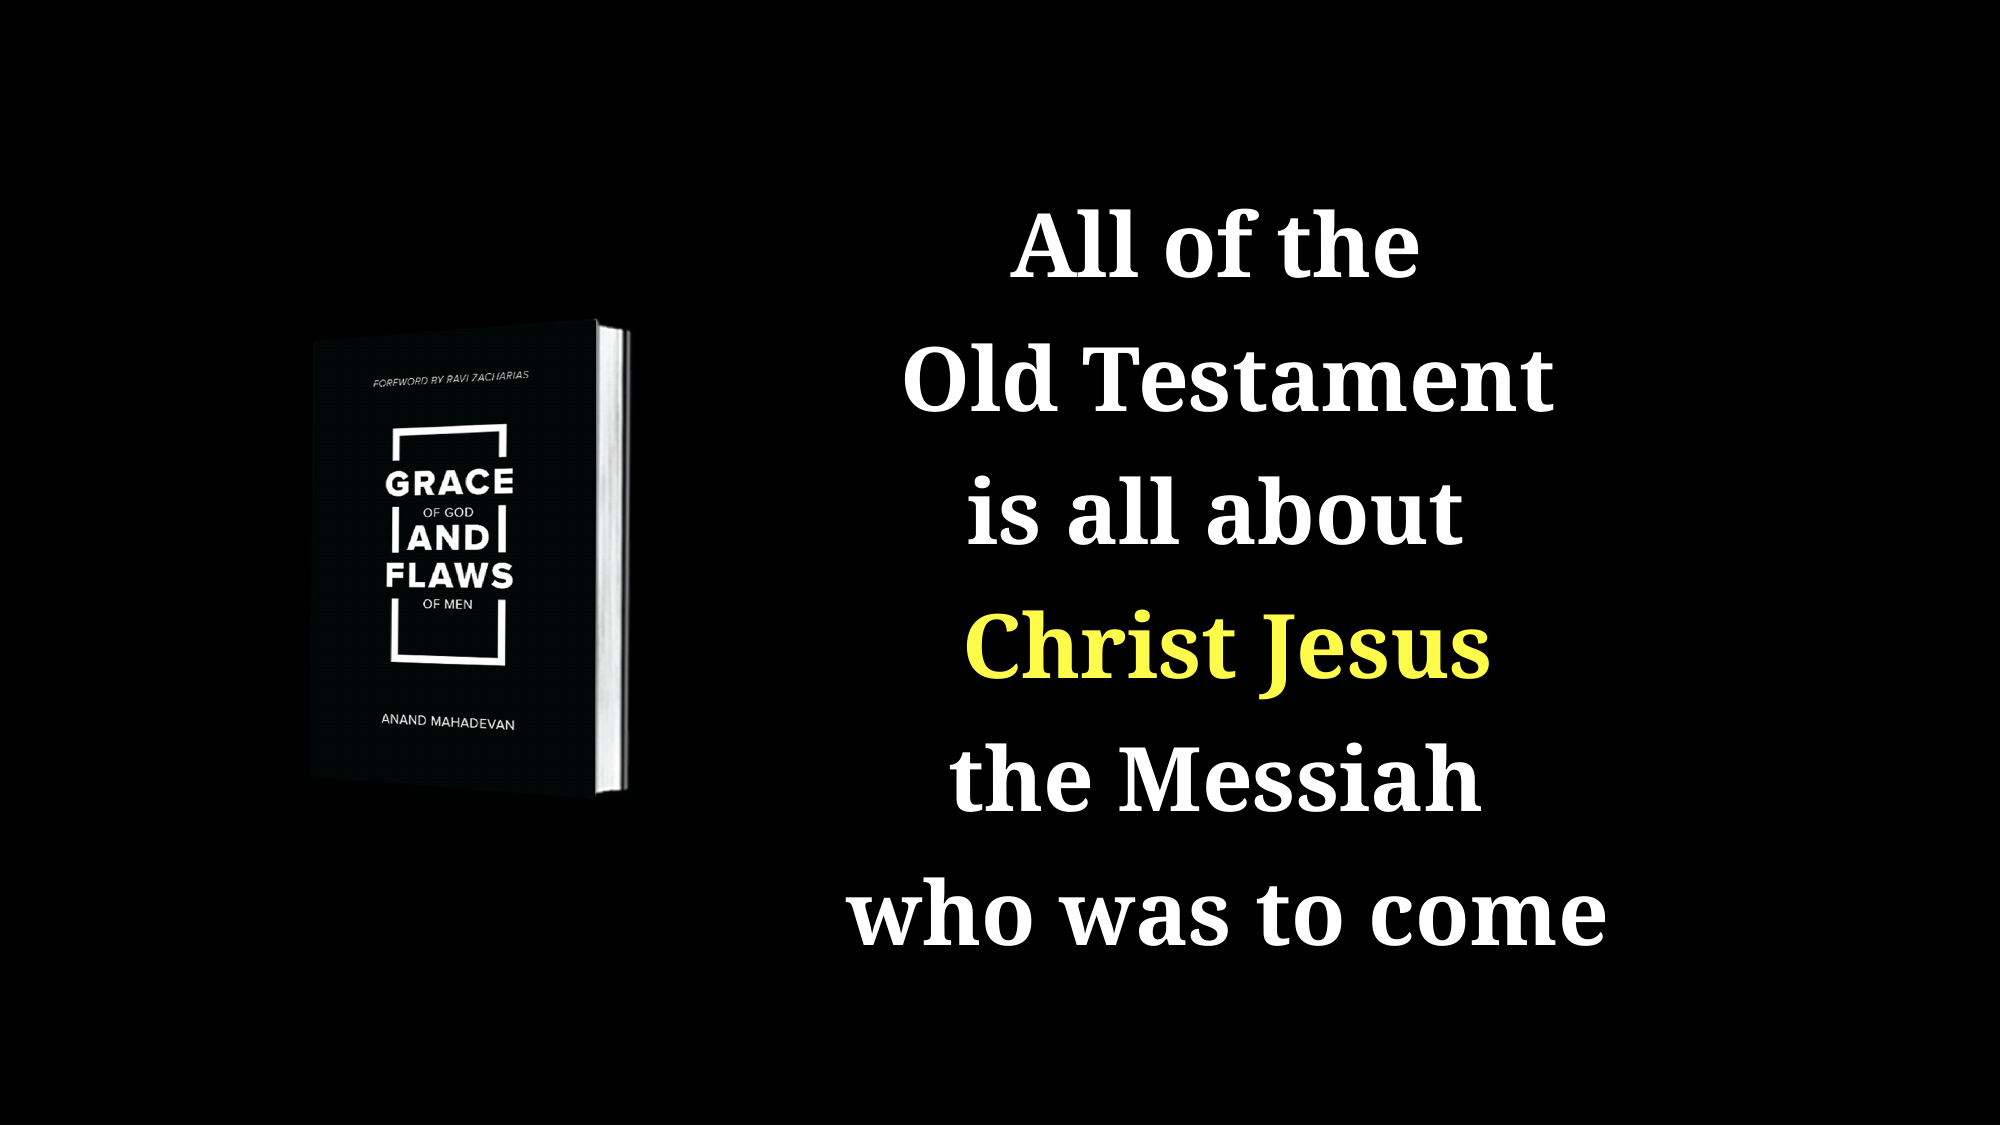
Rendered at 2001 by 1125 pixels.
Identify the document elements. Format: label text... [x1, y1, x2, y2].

picture [224, 302, 745, 823]
title All of the Old Testament is all about Christ Jesus the Messiah who was to come [660, 153, 1796, 972]
